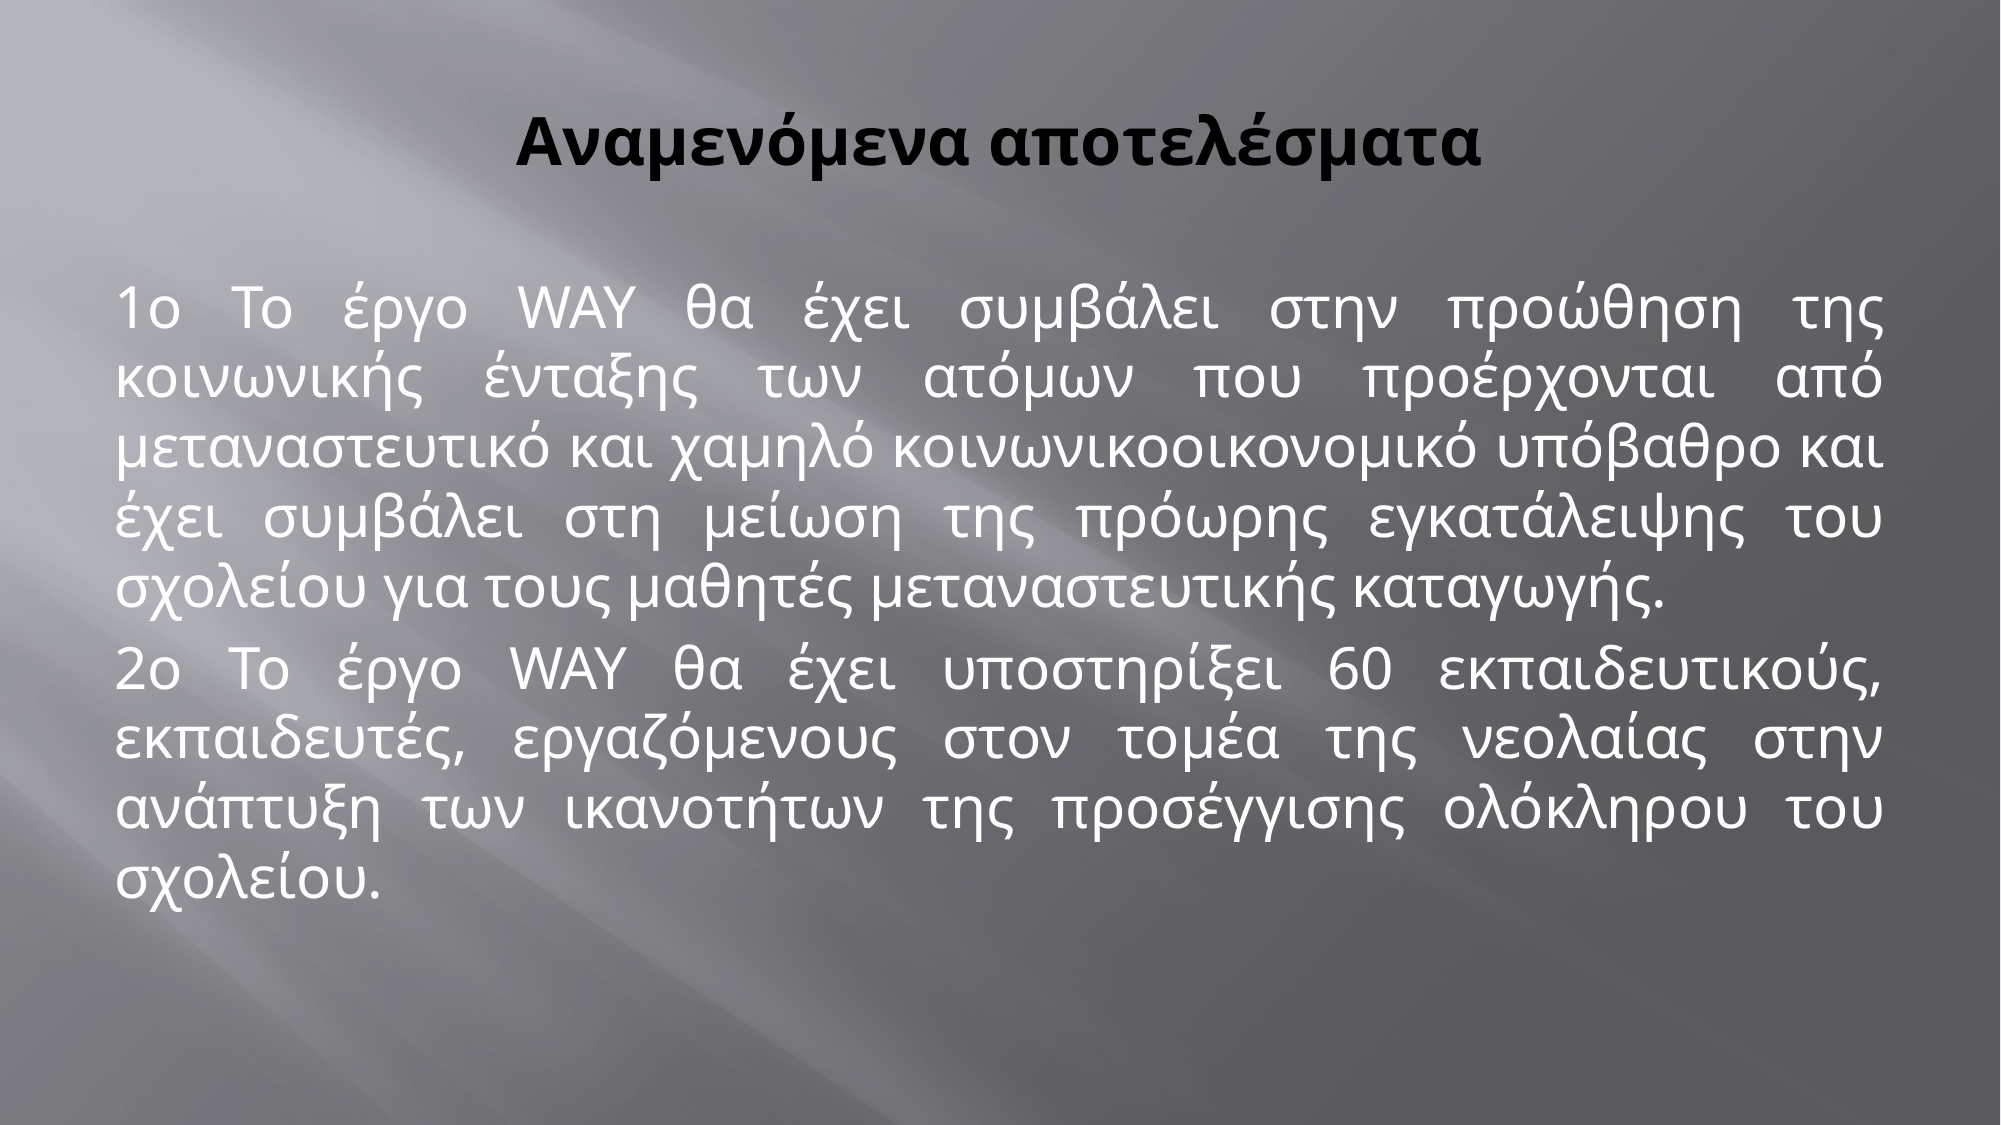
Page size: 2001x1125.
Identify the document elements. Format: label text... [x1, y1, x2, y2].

title Aναμενόμενα αποτελέσματα [99, 45, 1900, 233]
list 1o Το έργο WAY θα έχει συμβάλει στην προώθηση της κοινωνικής ένταξης των ατόμων που προέρχονται από μεταναστευτικό και χαμηλό κοινωνικοοικονομικό υπόβαθρο και έχει συμβάλει στη μείωση της πρόωρης εγκατάλειψης του σχολείου για τους μαθητές μεταναστευτικής καταγωγής. 2o Το έργο WAY θα έχει υποστηρίξει 60 εκπαιδευτικούς, εκπαιδευτές, εργαζόμενους στον τομέα της νεολαίας στην ανάπτυξη των ικανοτήτων της προσέγγισης ολόκληρου του σχολείου. [99, 262, 1900, 1035]
